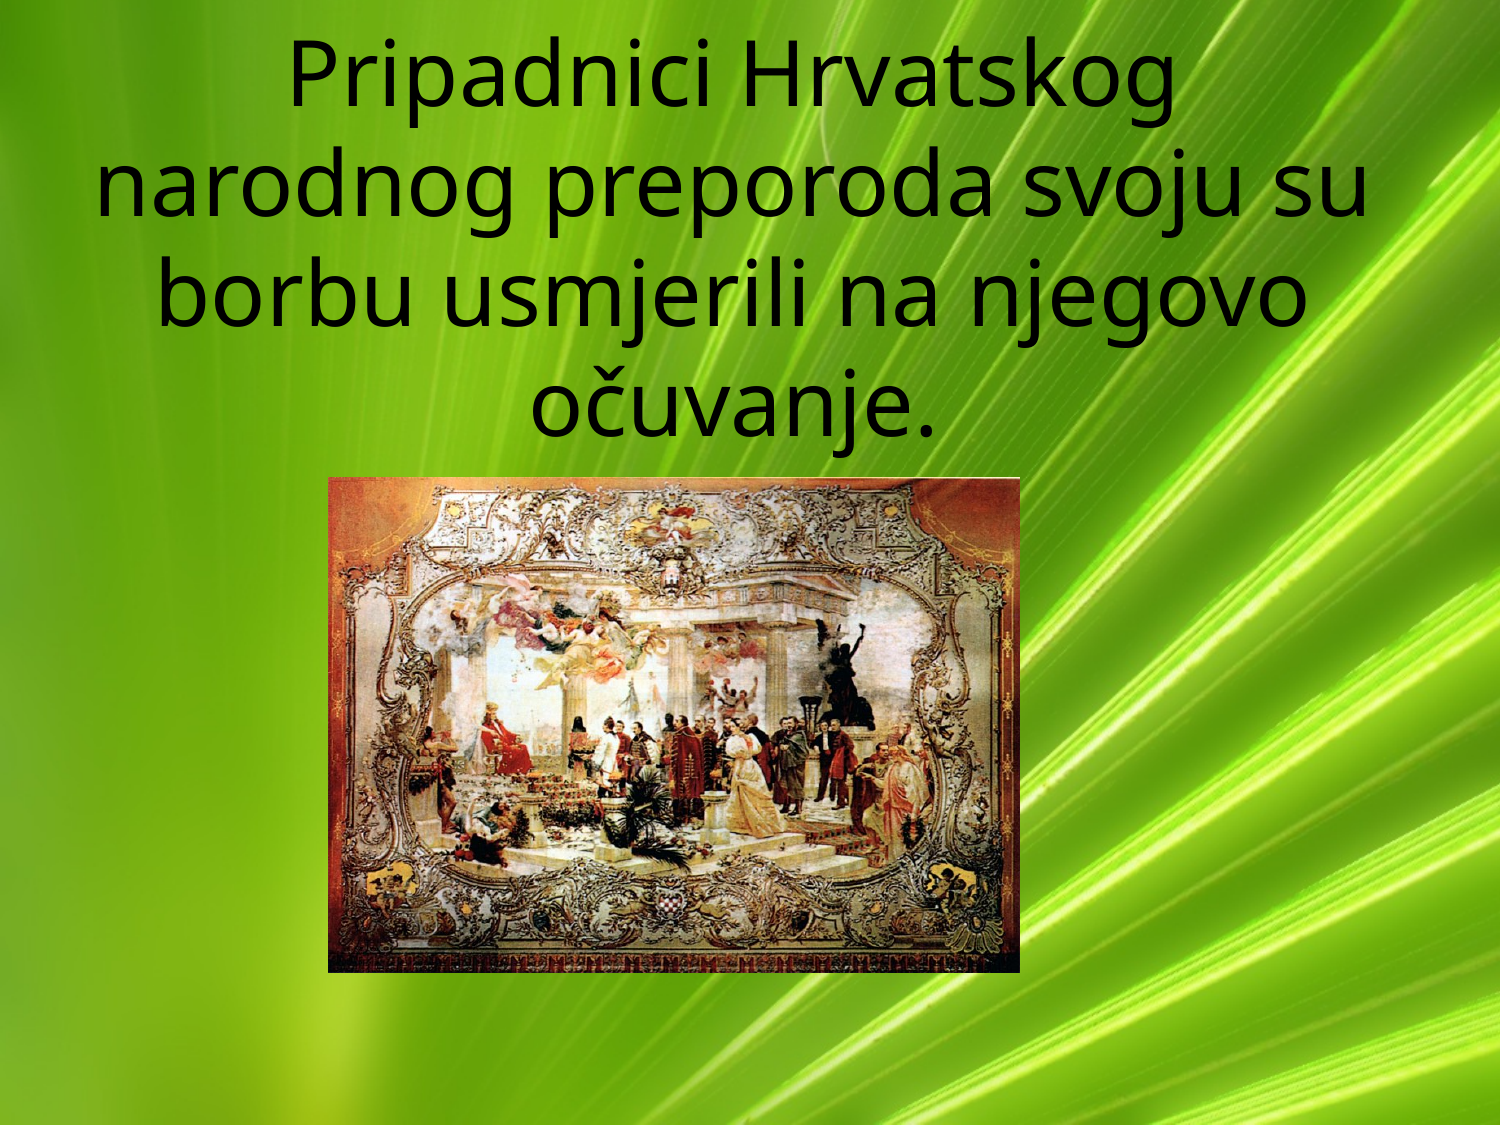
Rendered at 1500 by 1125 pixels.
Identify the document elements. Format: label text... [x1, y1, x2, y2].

picture [0, 0, 1500, 1125]
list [327, 476, 1020, 973]
title Pripadnici Hrvatskog narodnog preporoda svoju su borbu usmjerili na njegovo očuvanje. [58, 140, 1409, 329]
